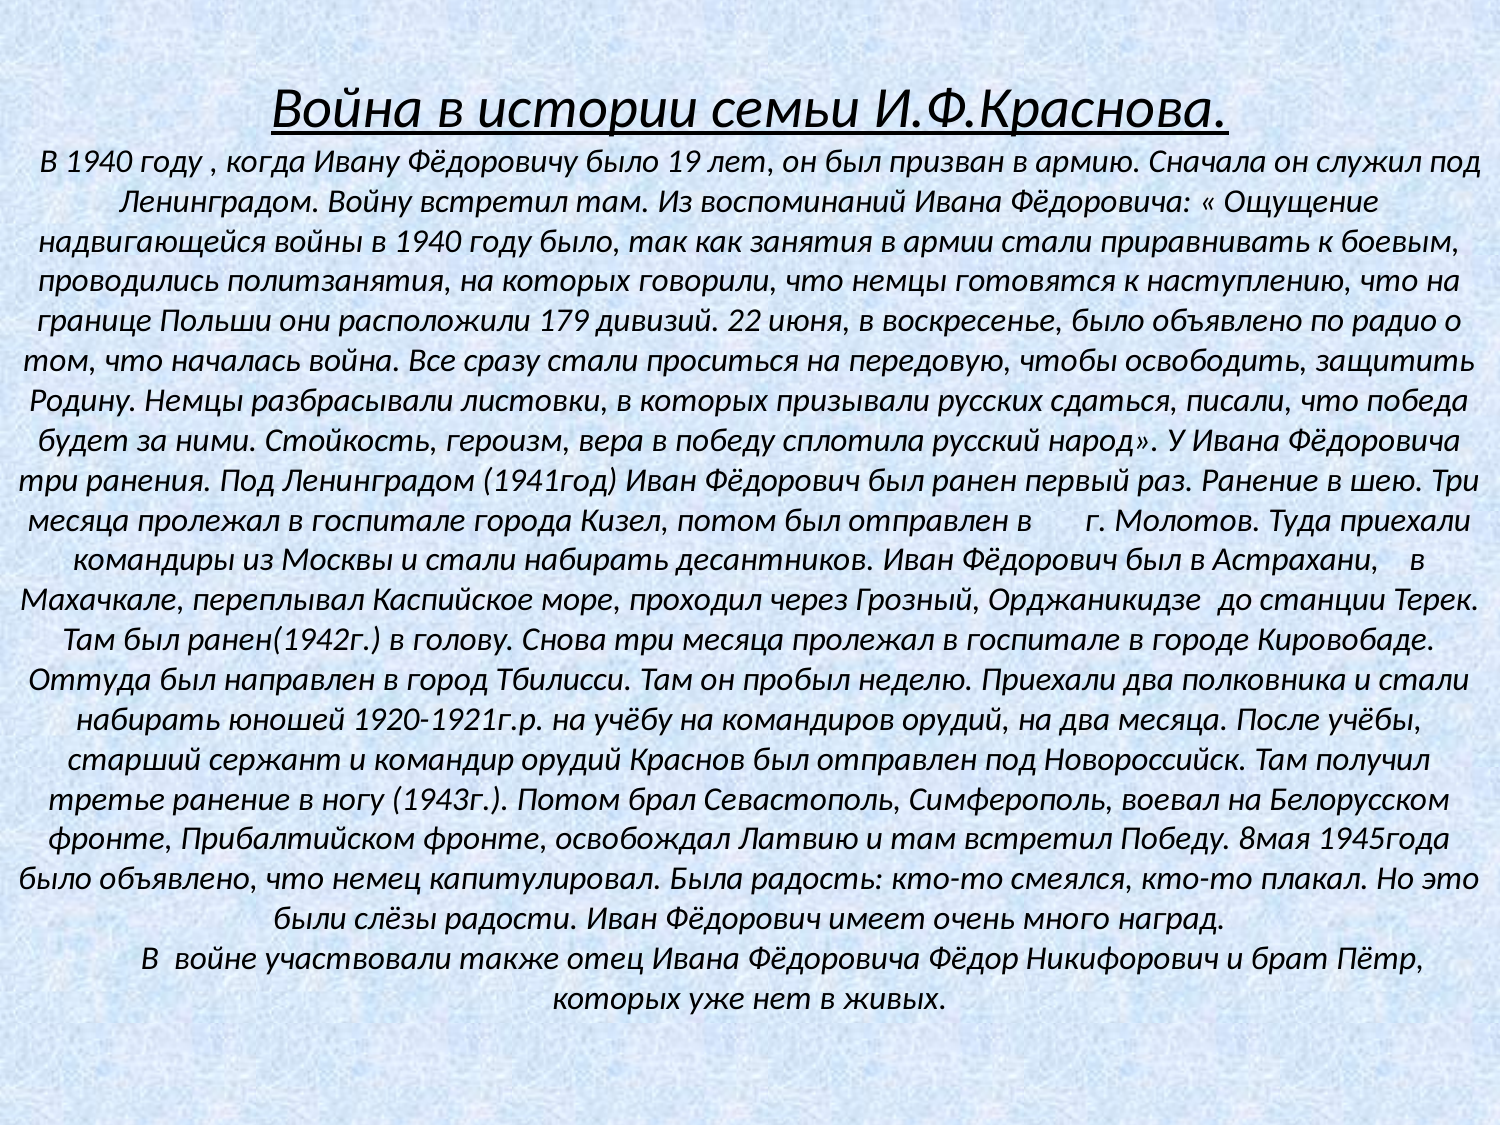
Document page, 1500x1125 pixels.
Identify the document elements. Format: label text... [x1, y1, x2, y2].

title Война в истории семьи И.Ф.Краснова. В 1940 году , когда Ивану Фёдоровичу было 19 лет, он был призван в армию. Сначала он служил под Ленинградом. Войну встретил там. Из воспоминаний Ивана Фёдоровича: « Ощущение надвигающейся войны в 1940 году было, так как занятия в армии стали приравнивать к боевым, проводились политзанятия, на которых говорили, что немцы готовятся к наступлению, что на границе Польши они расположили 179 дивизий. 22 июня, в воскресенье, было объявлено по радио о том, что началась война. Все сразу стали проситься на передовую, чтобы освободить, защитить Родину. Немцы разбрасывали листовки, в которых призывали русских сдаться, писали, что победа будет за ними. Стойкость, героизм, вера в победу сплотила русский народ». У Ивана Фёдоровича три ранения. Под Ленинградом (1941год) Иван Фёдорович был ранен первый раз. Ранение в шею. Три месяца пролежал в госпитале города Кизел, потом был отправлен в г. Молотов. Туда приехали командиры из Москвы и стали набирать десантников. Иван Фёдорович был в Астрахани, в Махачкале, переплывал Каспийское море, проходил через Грозный, Орджаникидзе до станции Терек. Там был ранен(1942г.) в голову. Снова три месяца пролежал в госпитале в городе Кировобаде. Оттуда был направлен в город Тбилисси. Там он пробыл неделю. Приехали два полковника и стали набирать юношей 1920-1921г.р. на учёбу на командиров орудий, на два месяца. После учёбы, старший сержант и командир орудий Краснов был отправлен под Новороссийск. Там получил третье ранение в ногу (1943г.). Потом брал Севастополь, Симферополь, воевал на Белорусском фронте, Прибалтийском фронте, освобождал Латвию и там встретил Победу. 8мая 1945года было объявлено, что немец капитулировал. Была радость: кто-то смеялся, кто-то плакал. Но это были слёзы радости. Иван Фёдорович имеет очень много наград. В войне участвовали также отец Ивана Фёдоровича Фёдор Никифорович и брат Пётр, которых уже нет в живых. [0, 0, 1500, 1125]
